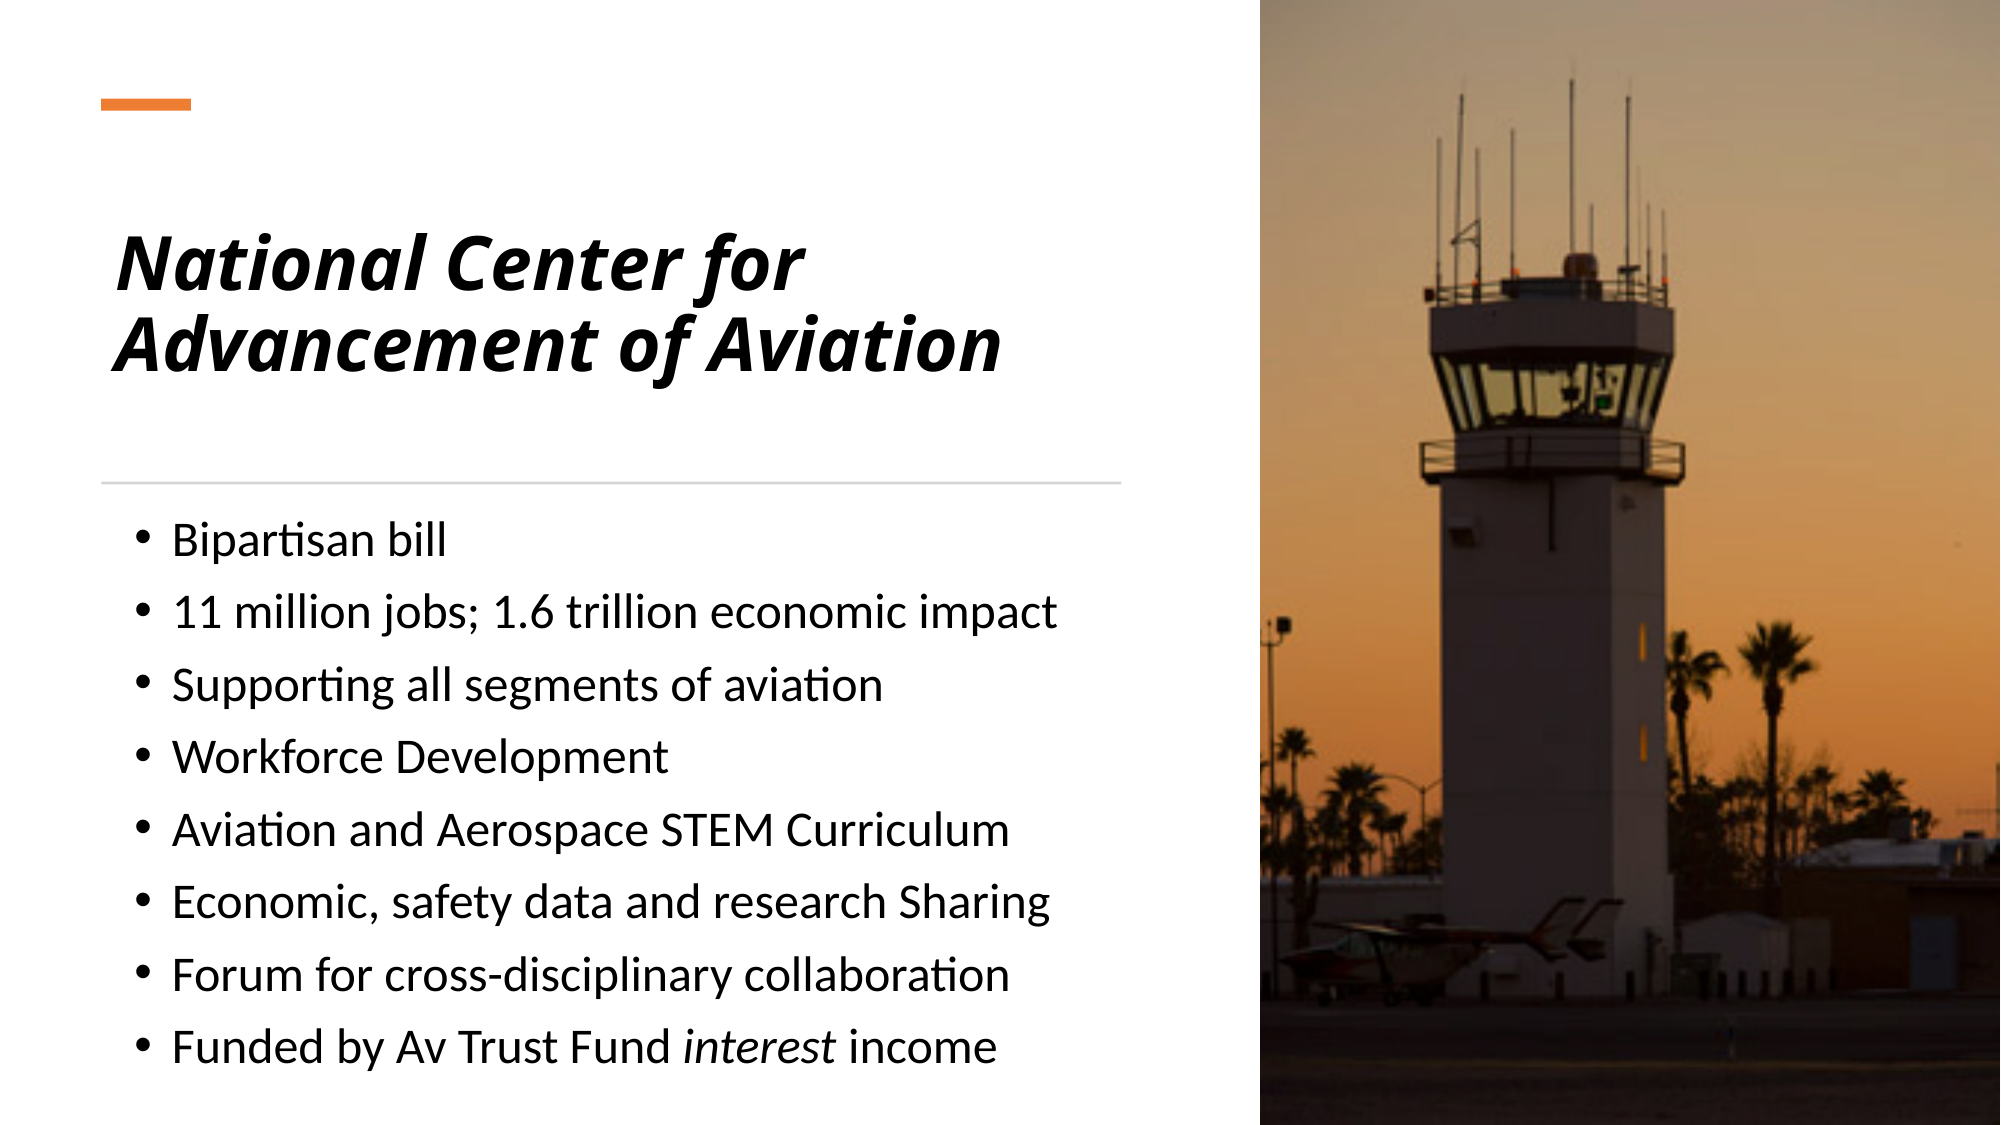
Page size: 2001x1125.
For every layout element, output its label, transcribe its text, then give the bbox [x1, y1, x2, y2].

text_box [0, 0, 1260, 1125]
title National Center for Advancement of Aviation [100, 143, 1107, 396]
text_box [100, 98, 192, 112]
text_box [100, 481, 1122, 486]
picture [1260, 0, 2000, 1125]
list Bipartisan bill 11 million jobs; 1.6 trillion economic impact Supporting all segments of aviation Workforce Development Aviation and Aerospace STEM Curriculum Economic, safety data and research Sharing Forum for cross-disciplinary collaboration Funded by Av Trust Fund interest income [100, 498, 1247, 963]
